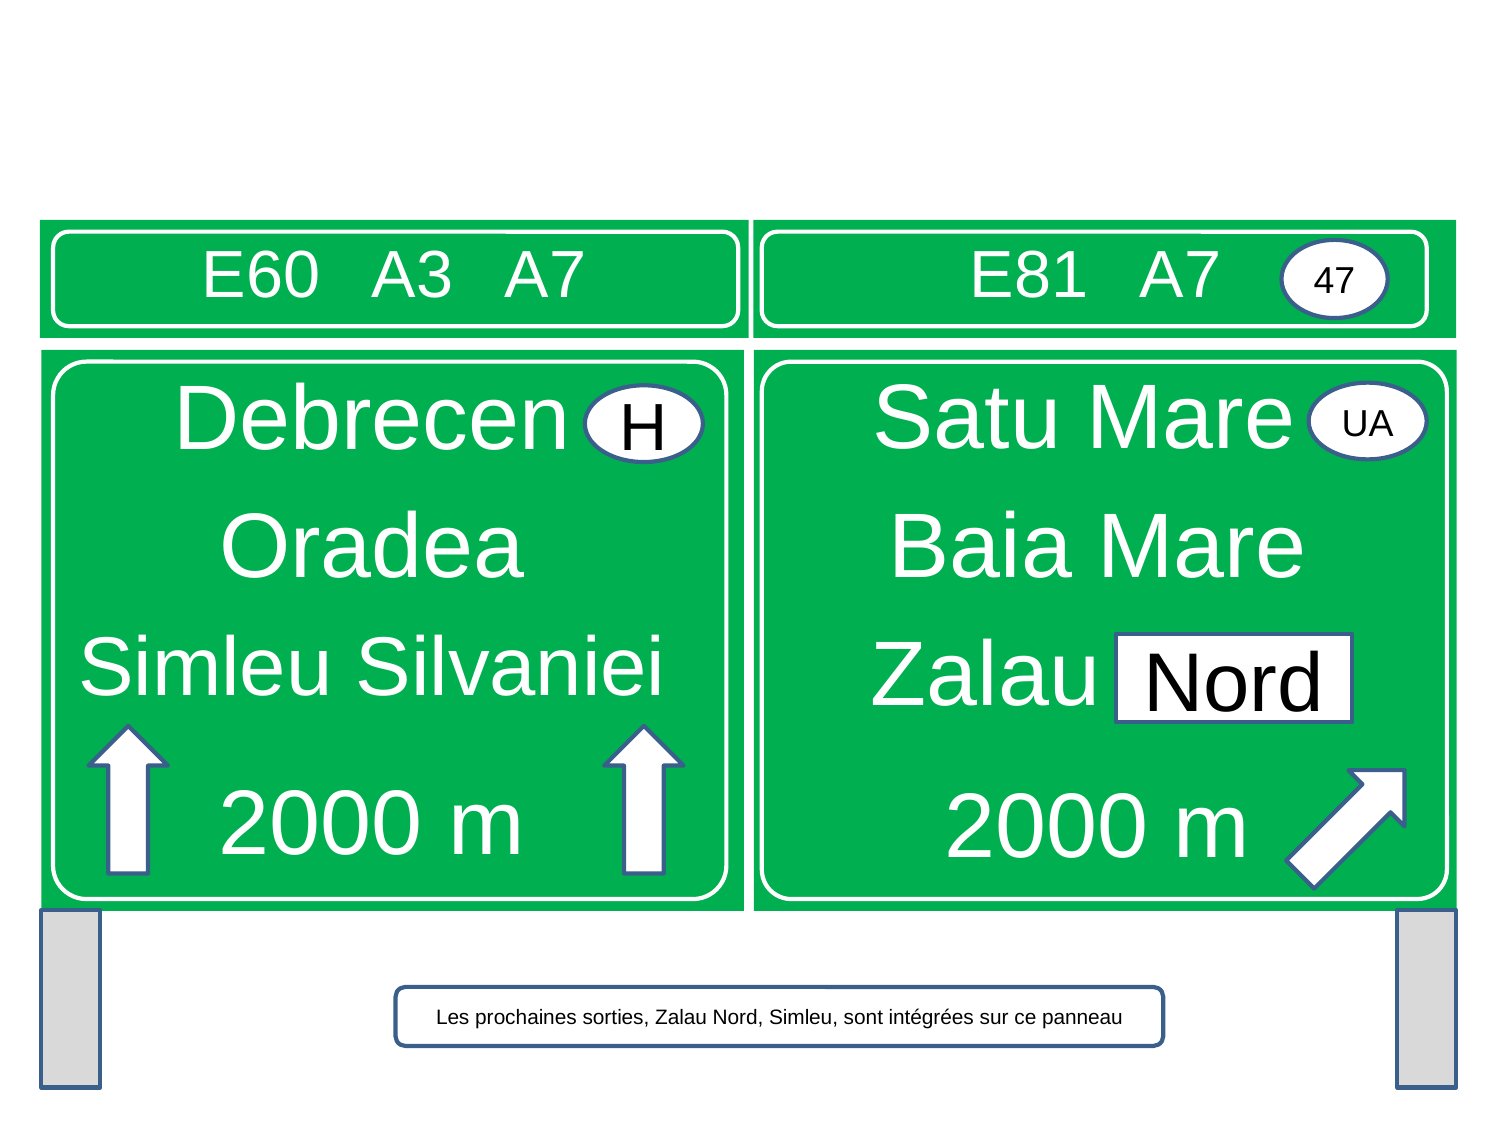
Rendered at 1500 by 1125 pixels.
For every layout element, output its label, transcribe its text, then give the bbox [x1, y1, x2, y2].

list Debrecen Oradea Simleu Silvaniei 2000 m [41, 349, 744, 911]
list Satu Mare Baia Mare Zalau Nord 2000 m [753, 349, 1457, 911]
text_box [50, 229, 741, 329]
text_box 47 [1279, 237, 1390, 321]
text_box [759, 359, 1450, 902]
text_box [39, 908, 102, 1090]
text_box Les prochaines sorties, Zalau Nord, Simleu, sont intégrées sur ce panneau [393, 984, 1166, 1049]
list E81 A7 [753, 219, 1457, 338]
text_box [50, 359, 729, 902]
list E60 A3 A7 [39, 219, 749, 338]
text_box [759, 229, 1429, 329]
text_box [1395, 908, 1458, 1090]
